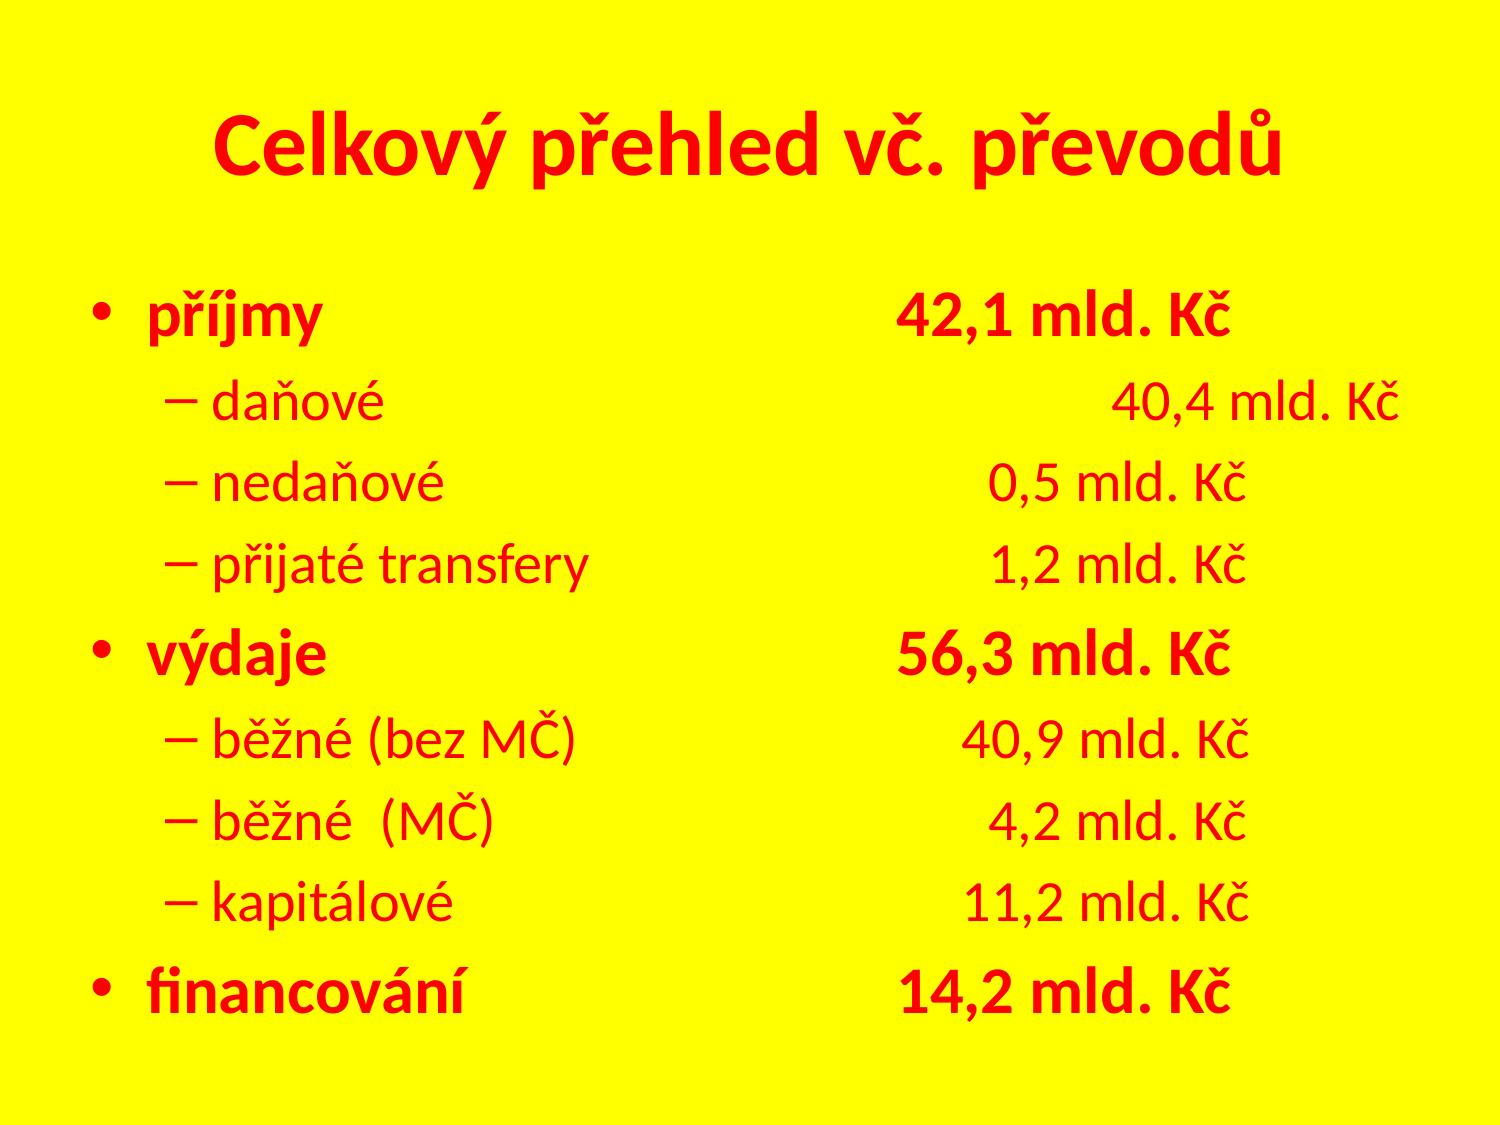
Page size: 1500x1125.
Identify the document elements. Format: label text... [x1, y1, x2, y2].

list příjmy 42,1 mld. Kč daňové 40,4 mld. Kč nedaňové 0,5 mld. Kč přijaté transfery 1,2 mld. Kč výdaje 56,3 mld. Kč běžné (bez MČ) 40,9 mld. Kč běžné (MČ) 4,2 mld. Kč kapitálové 11,2 mld. Kč financování 14,2 mld. Kč [74, 262, 1426, 1071]
title Celkový přehled vč. převodů [74, 44, 1426, 233]
